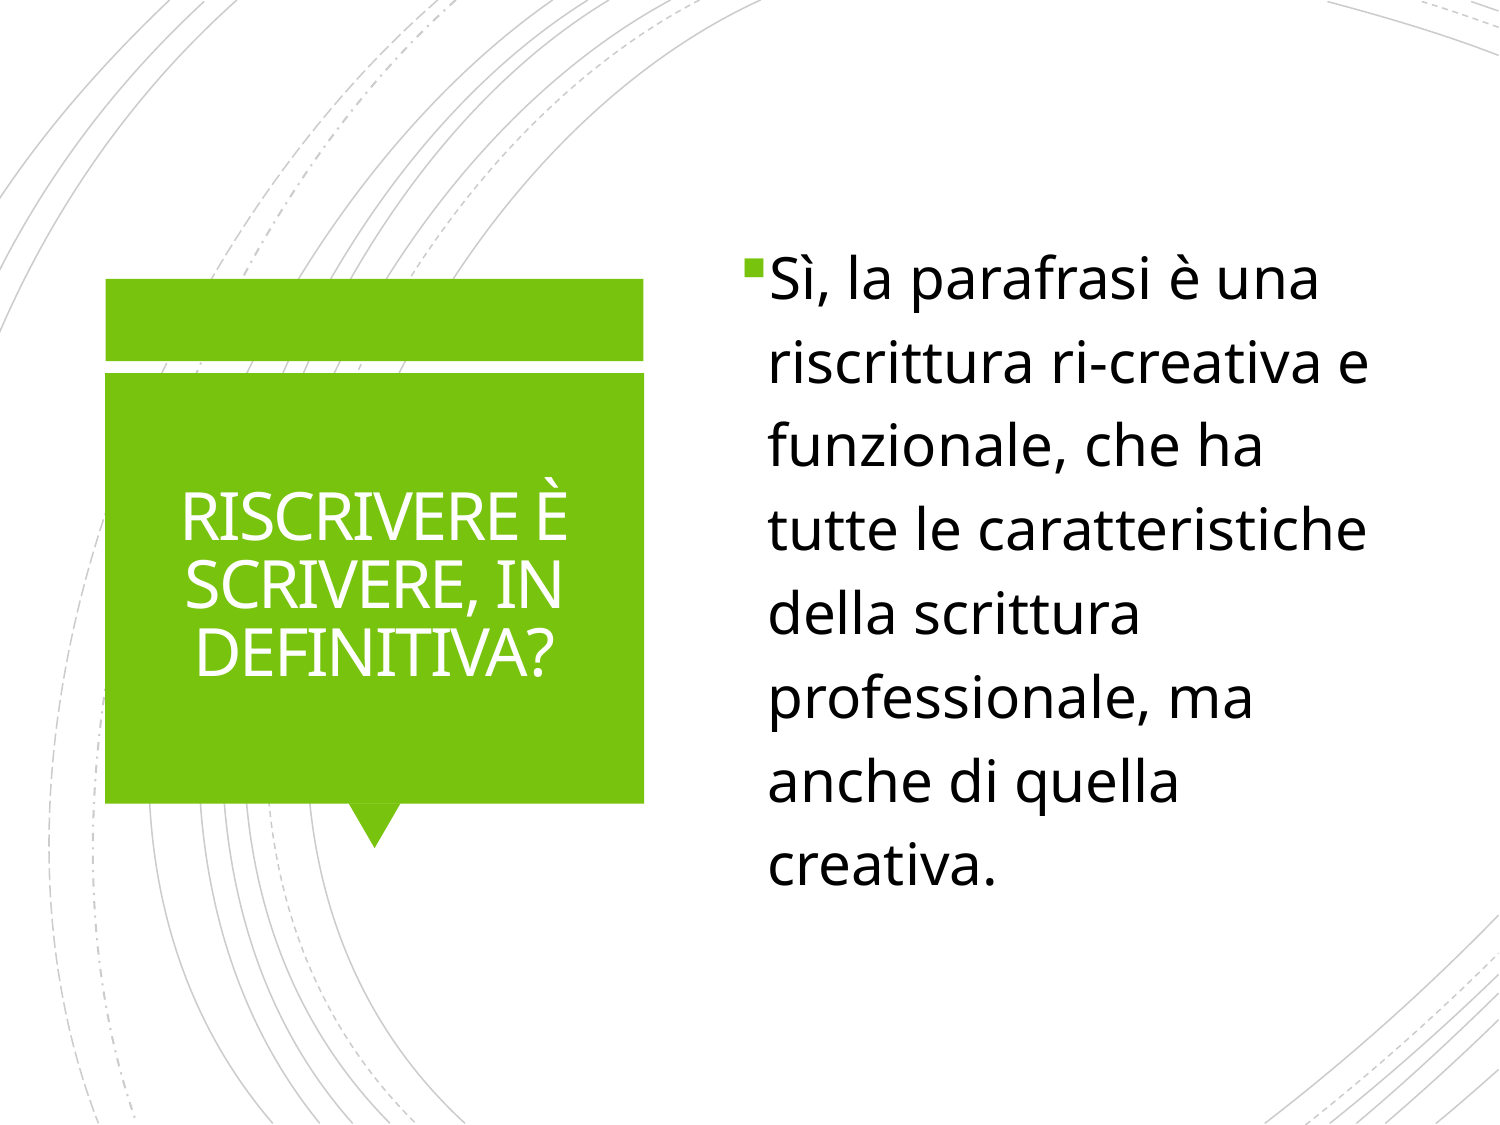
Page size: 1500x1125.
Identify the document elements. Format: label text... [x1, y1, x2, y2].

list Sì, la parafrasi è una riscrittura ri-creativa e funzionale, che ha tutte le caratteristiche della scrittura professionale, ma anche di quella creativa. [724, 131, 1396, 993]
title RISCRIVERE È SCRIVERE, IN DEFINITIVA? [118, 385, 630, 790]
